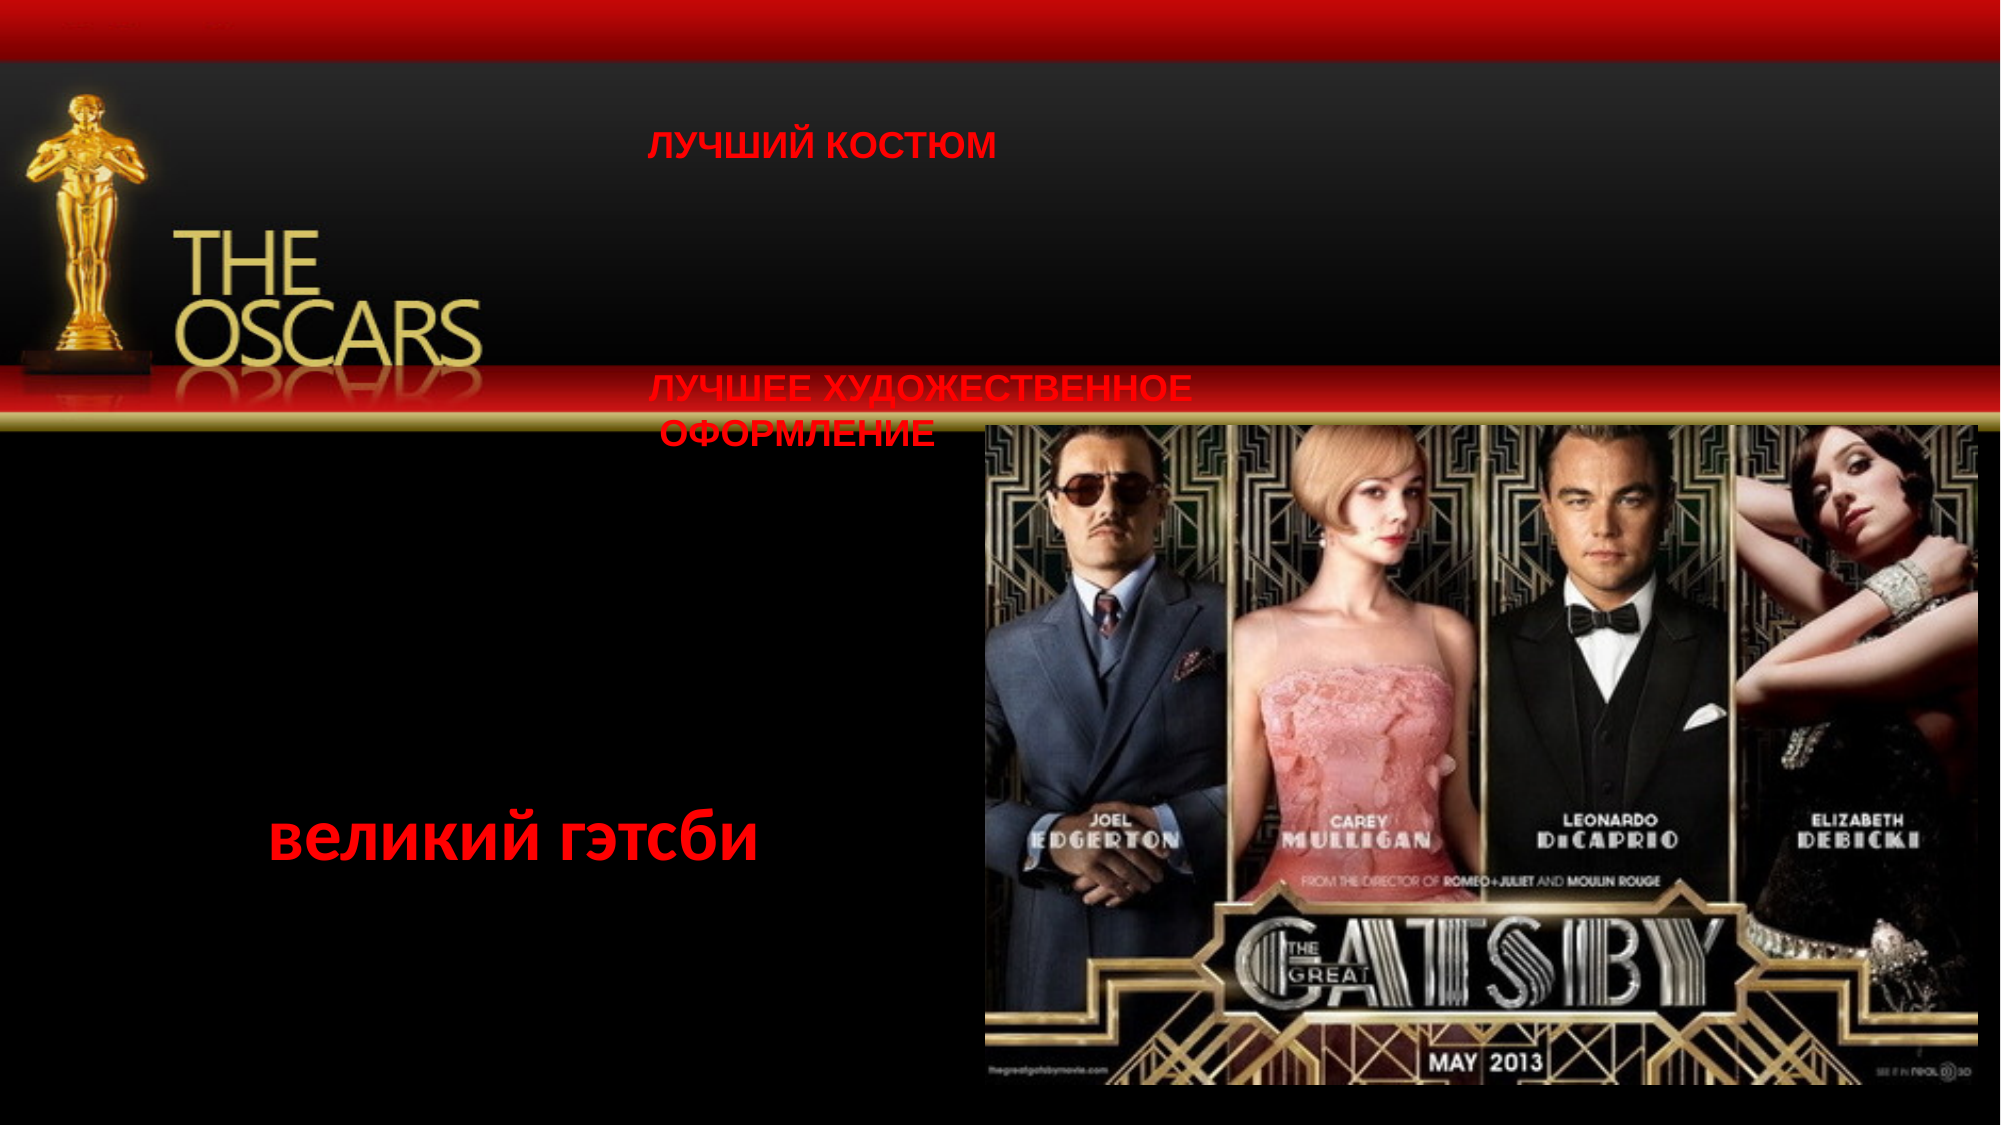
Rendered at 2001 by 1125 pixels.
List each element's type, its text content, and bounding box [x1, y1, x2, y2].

text_box великий гэтсби [252, 778, 776, 884]
text_box ЛУЧШИЙ КОСТЮМ [633, 113, 1013, 174]
picture [0, 0, 2001, 1125]
text_box ЛУЧШЕЕ ХУДОЖЕСТВЕННОЕ ОФОРМЛЕНИЕ [634, 356, 1209, 462]
